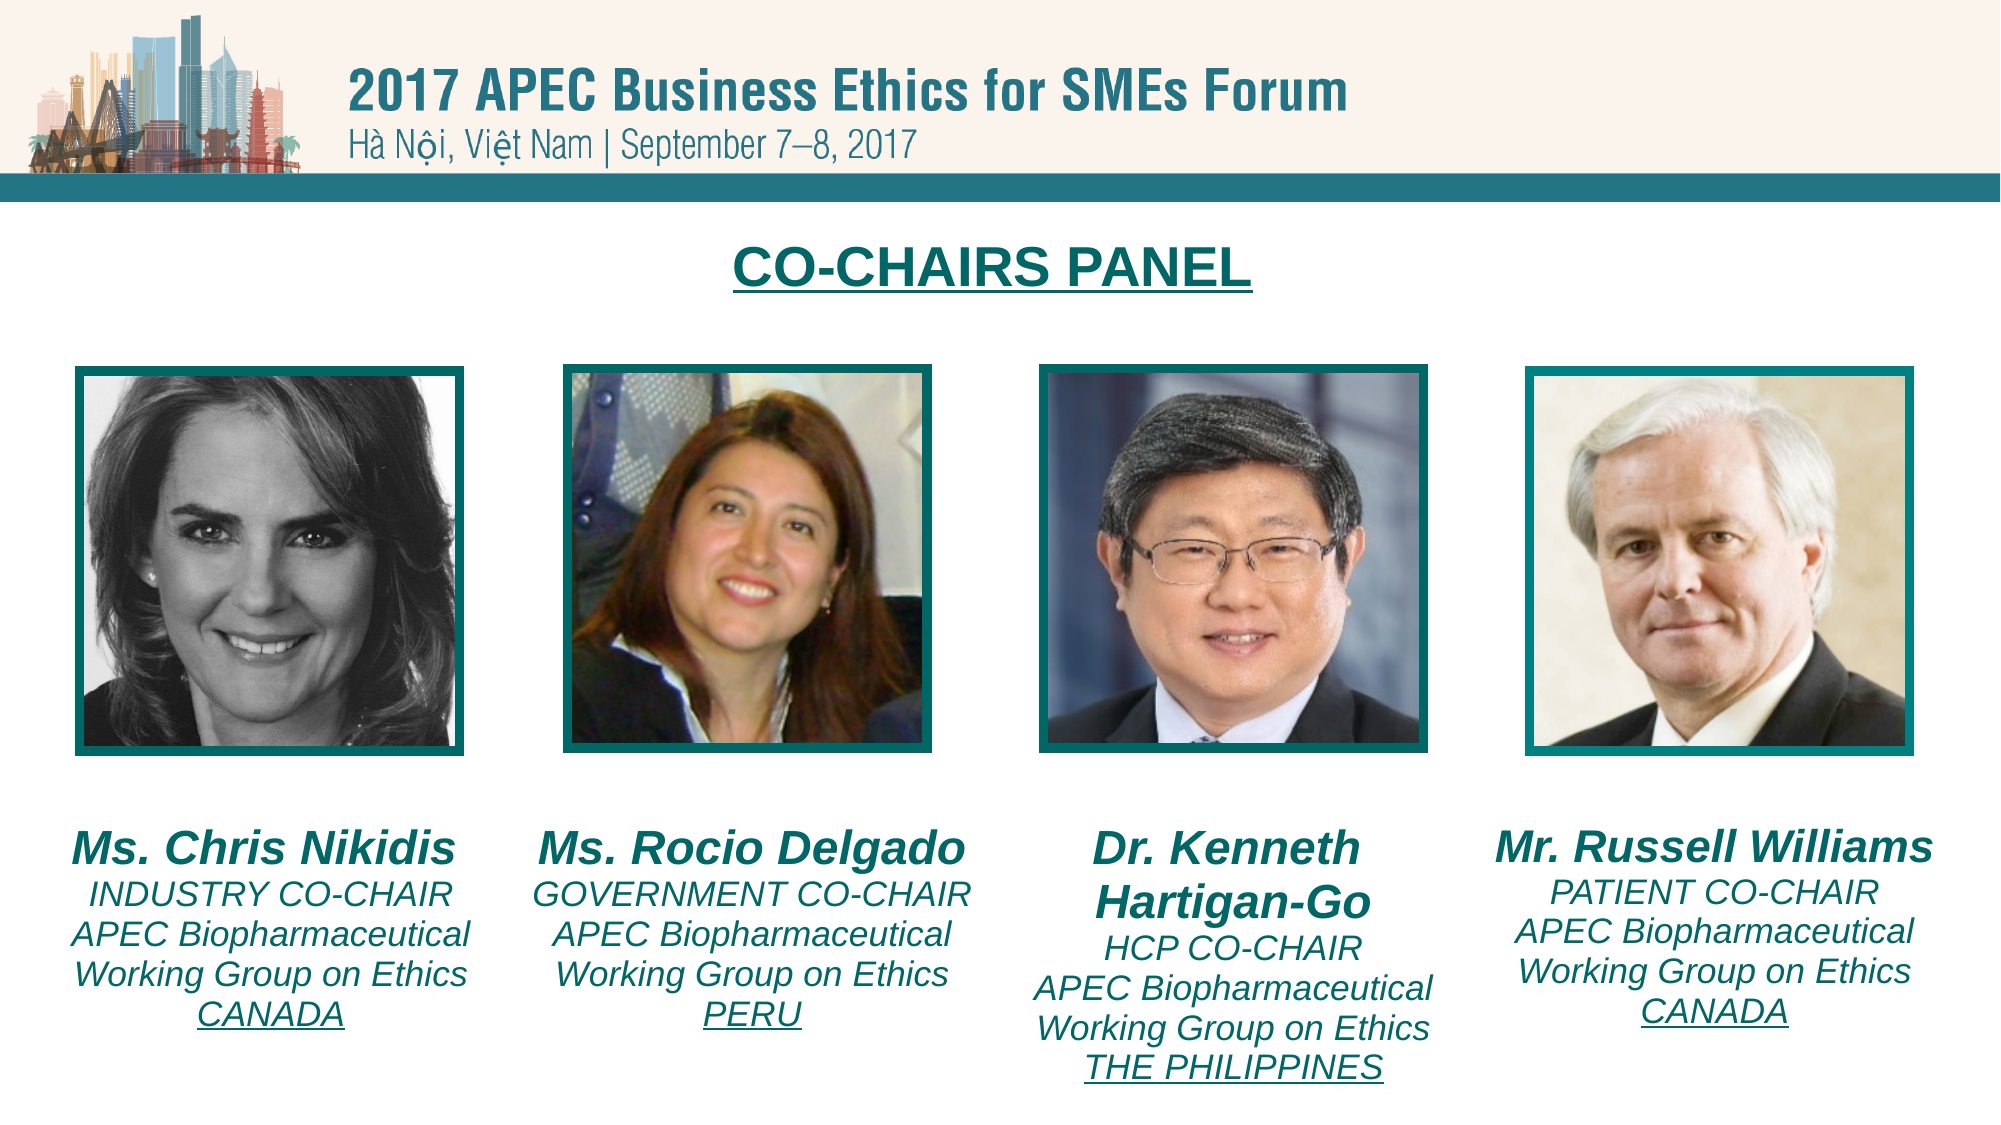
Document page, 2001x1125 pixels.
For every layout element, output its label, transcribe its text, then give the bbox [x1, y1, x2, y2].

table_cell Ms. Chris Nikidis INDUSTRY CO-CHAIR APEC Biopharmaceutical Working Group on Ethics CANADA [30, 813, 512, 1125]
picture [1534, 375, 1905, 747]
table_header CO-CHAIRS PANEL [30, 228, 1955, 310]
table_cell Ms. Rocio Delgado GOVERNMENT CO-CHAIR APEC Biopharmaceutical Working Group on Ethics PERU [512, 813, 993, 1125]
table_cell [993, 310, 1474, 813]
table_cell [512, 310, 993, 813]
table_cell Mr. Russell Williams PATIENT CO-CHAIR APEC Biopharmaceutical Working Group on Ethics CANADA [1474, 813, 1955, 1125]
table_cell [30, 310, 512, 813]
table_cell [1474, 310, 1955, 813]
picture [572, 373, 923, 744]
picture [1048, 373, 1419, 744]
table_cell Dr. Kenneth Hartigan-Go HCP CO-CHAIR APEC Biopharmaceutical Working Group on Ethics THE PHILIPPINES [993, 813, 1474, 1125]
picture [84, 375, 455, 747]
picture [0, 0, 2001, 1125]
